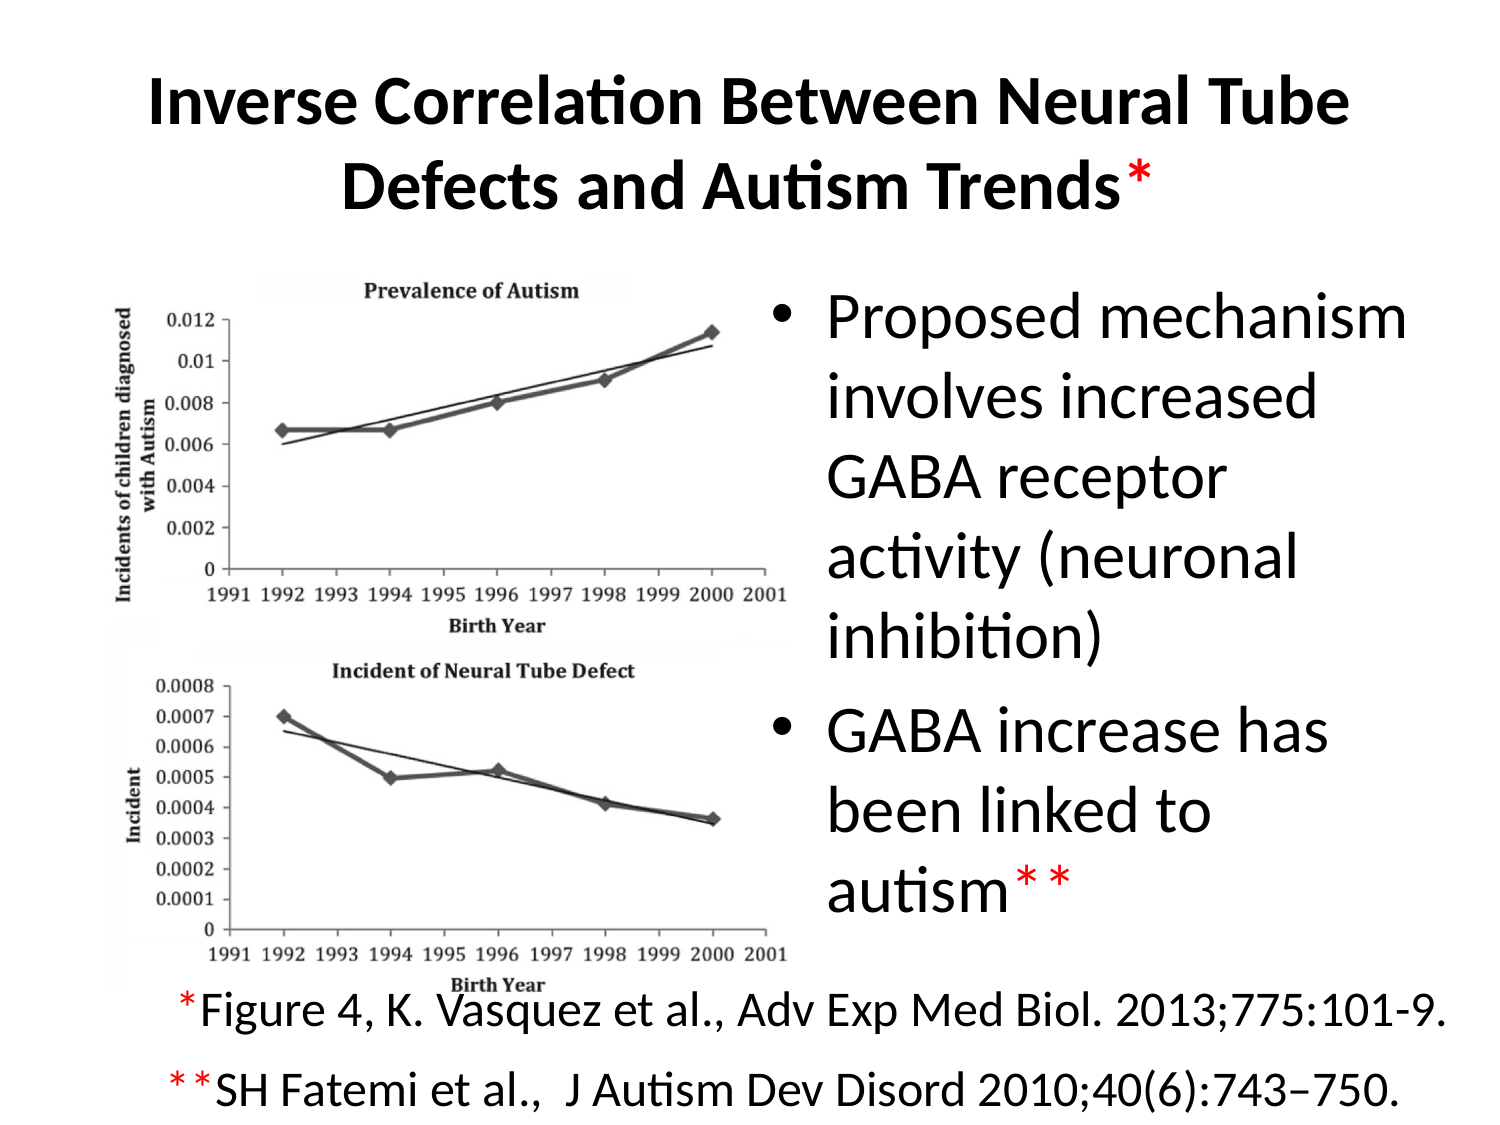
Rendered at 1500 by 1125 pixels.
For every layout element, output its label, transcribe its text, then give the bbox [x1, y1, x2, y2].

text_box **SH Fatemi et al., J Autism Dev Disord 2010;40(6):743–750. [150, 1049, 1417, 1125]
text_box *Figure 4, K. Vasquez et al., Adv Exp Med Biol. 2013;775:101-9. [160, 968, 1464, 1044]
text_box Proposed mechanism involves increased GABA receptor activity (neuronal inhibition) GABA increase has been linked to autism** [1136, 264, 1445, 1007]
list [0, 258, 1134, 1002]
title Inverse Correlation Between Neural Tube Defects and Autism Trends* [75, 45, 1425, 233]
